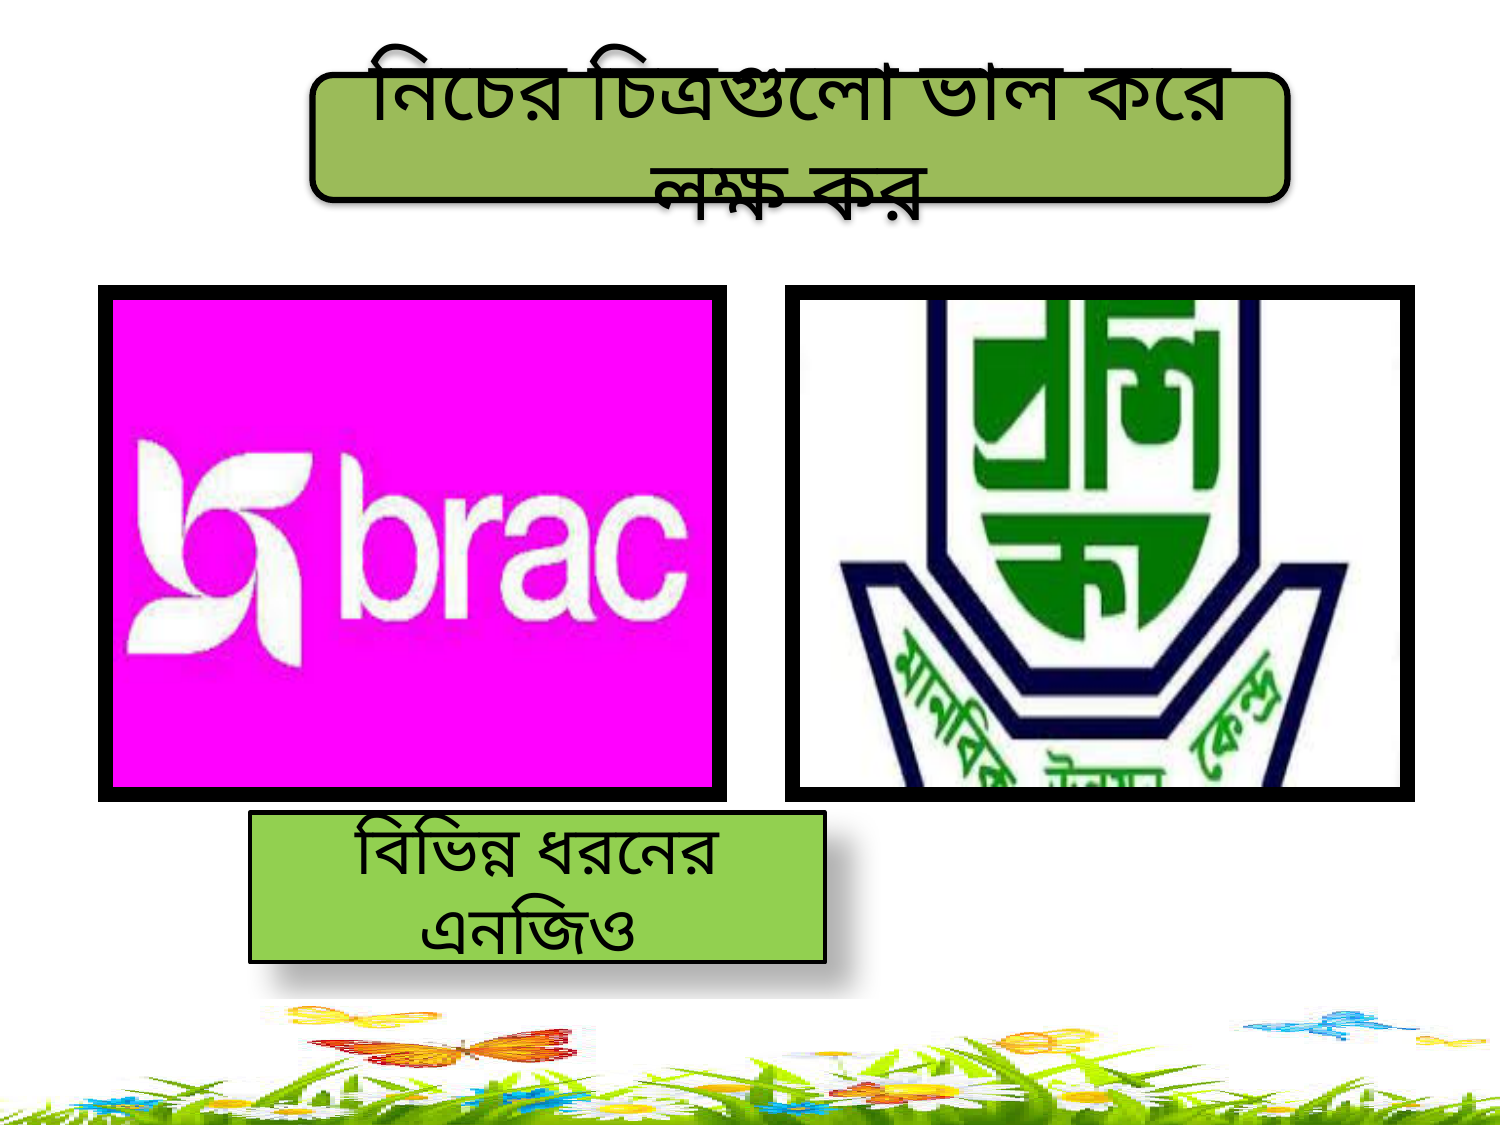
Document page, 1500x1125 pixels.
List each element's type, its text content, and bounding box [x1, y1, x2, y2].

text_box বিভিন্ন ধরনের এনজিও [248, 810, 827, 964]
picture [112, 299, 713, 788]
picture [0, 999, 1500, 1125]
picture [799, 299, 1401, 788]
text_box নিচের চিত্রগুলো ভাল করে লক্ষ কর [309, 71, 1291, 204]
